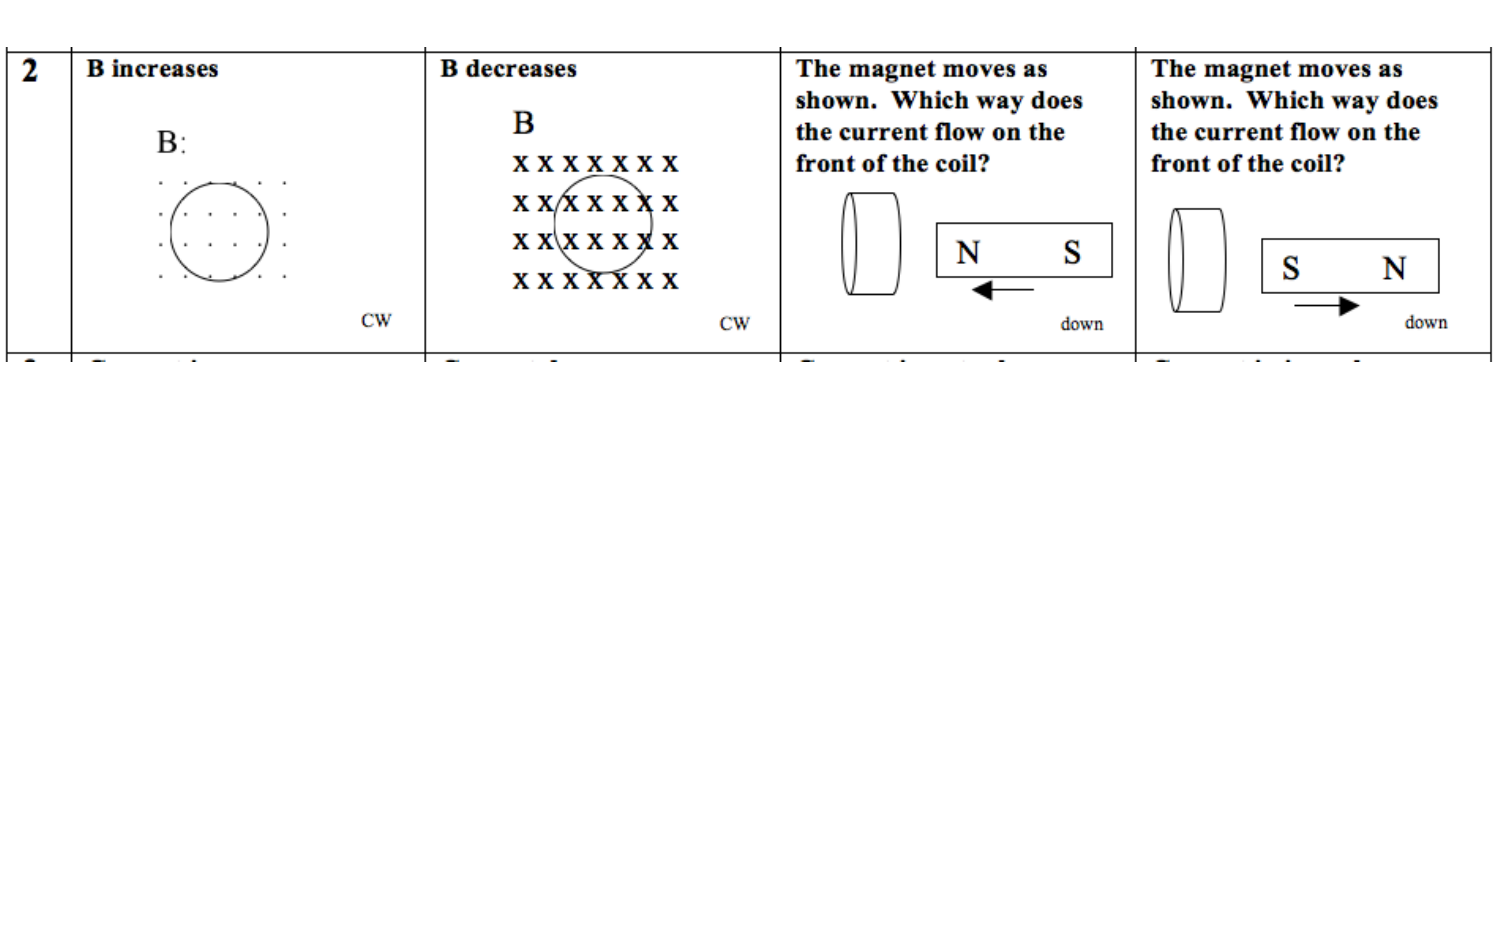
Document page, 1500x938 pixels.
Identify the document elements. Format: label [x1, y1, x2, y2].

picture [0, 47, 1500, 363]
